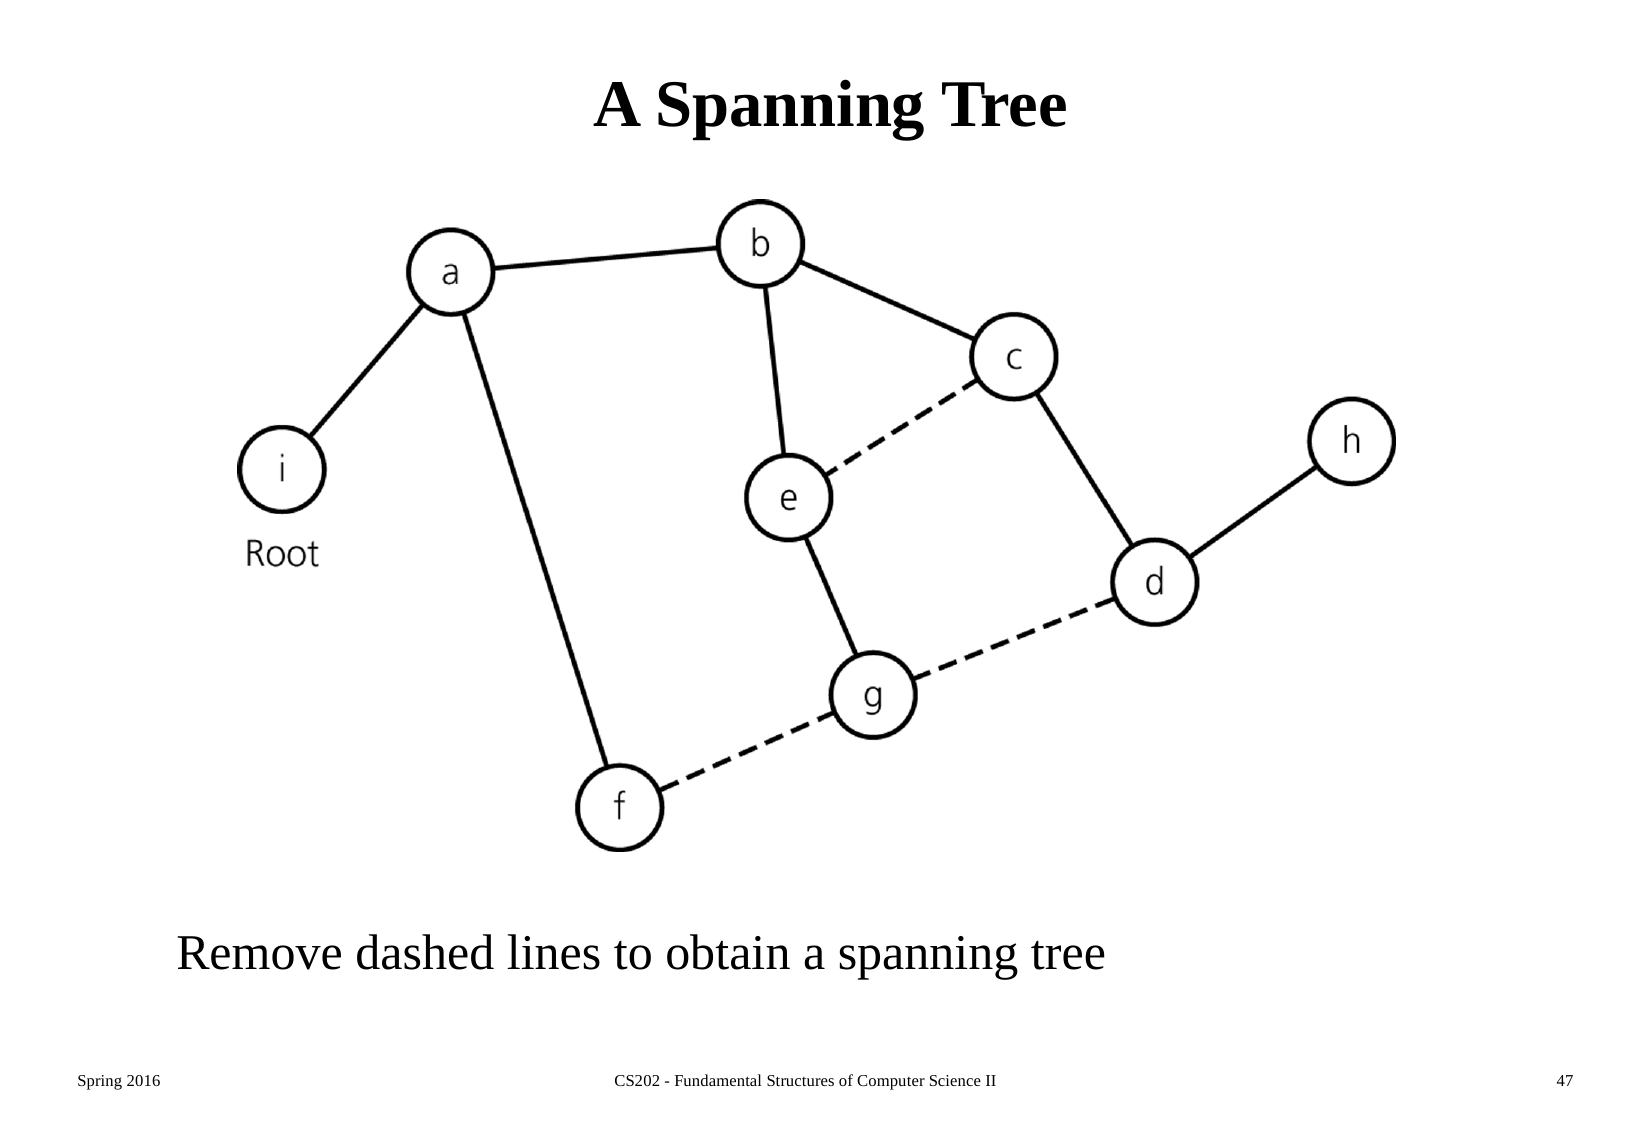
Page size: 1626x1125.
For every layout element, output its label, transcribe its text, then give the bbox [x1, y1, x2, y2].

slide_number 47 [1249, 1062, 1589, 1101]
text_box Remove dashed lines to obtain a spanning tree [161, 912, 1134, 988]
title A Spanning Tree [62, 24, 1600, 175]
slide_number Spring 2016 [62, 1062, 402, 1101]
footer CS202 - Fundamental Structures of Computer Science II [500, 1062, 1111, 1101]
picture [237, 199, 1396, 853]
